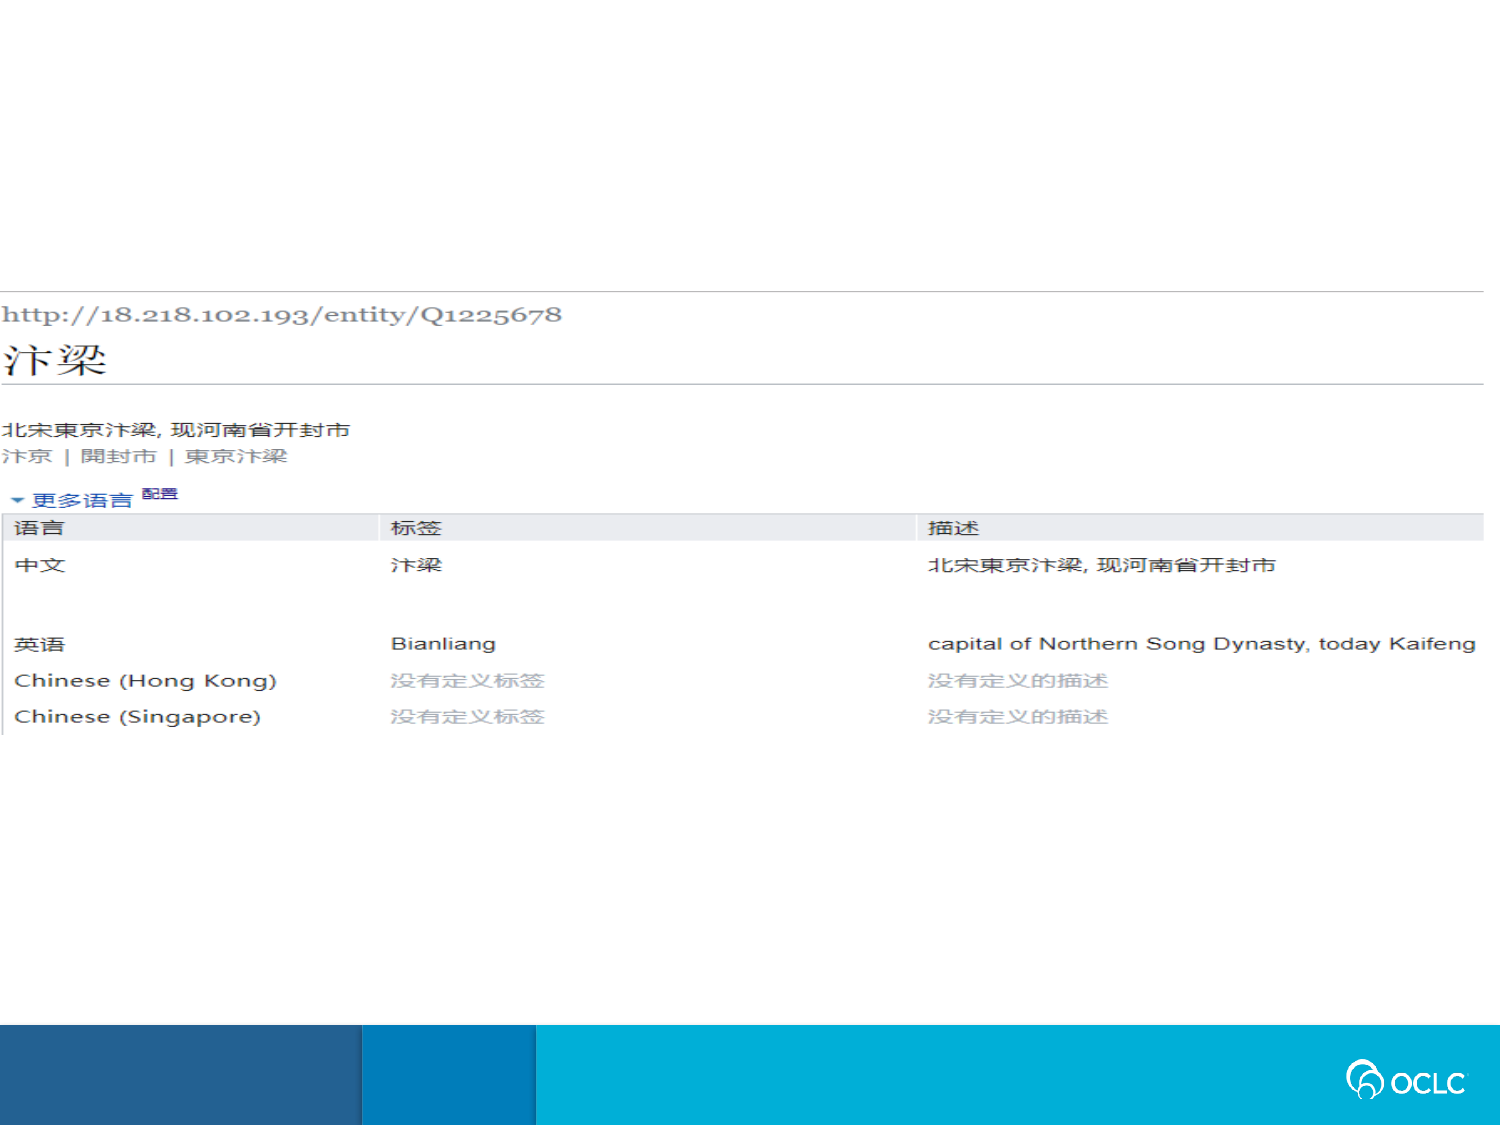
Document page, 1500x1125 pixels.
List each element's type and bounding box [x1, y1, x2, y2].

picture [0, 290, 1484, 735]
